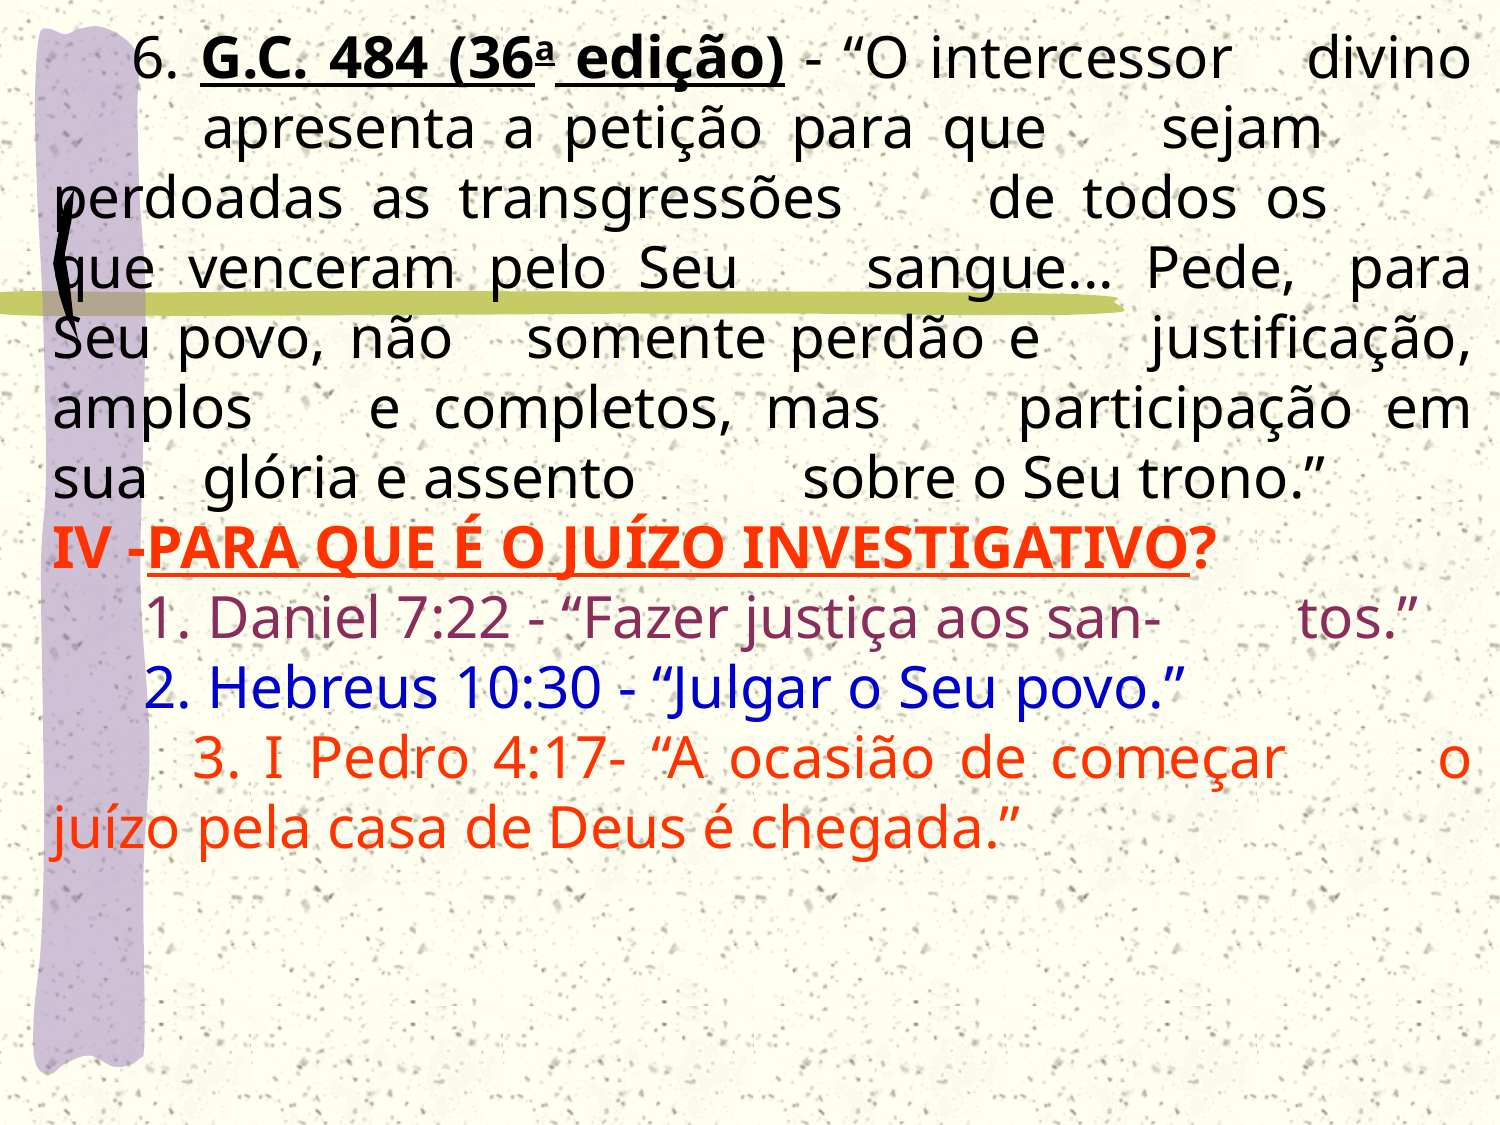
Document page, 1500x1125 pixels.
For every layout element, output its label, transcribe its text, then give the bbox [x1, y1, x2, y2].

text_box 6. G.C. 484 (36a edição) - “O intercessor divino apresenta a petição para que sejam perdoadas as transgressões de todos os que venceram pelo Seu sangue... Pede, para Seu povo, não somente perdão e justificação, amplos e completos, mas participação em sua glória e assento sobre o Seu trono.” IV -PARA QUE É O JUÍZO INVESTIGATIVO? 1. Daniel 7:22 - “Fazer justiça aos san- tos.” 2. Hebreus 10:30 - “Julgar o Seu povo.” 3. I Pedro 4:17- “A ocasião de começar o juízo pela casa de Deus é chegada.” [37, 12, 1488, 937]
picture [0, 0, 1500, 1125]
